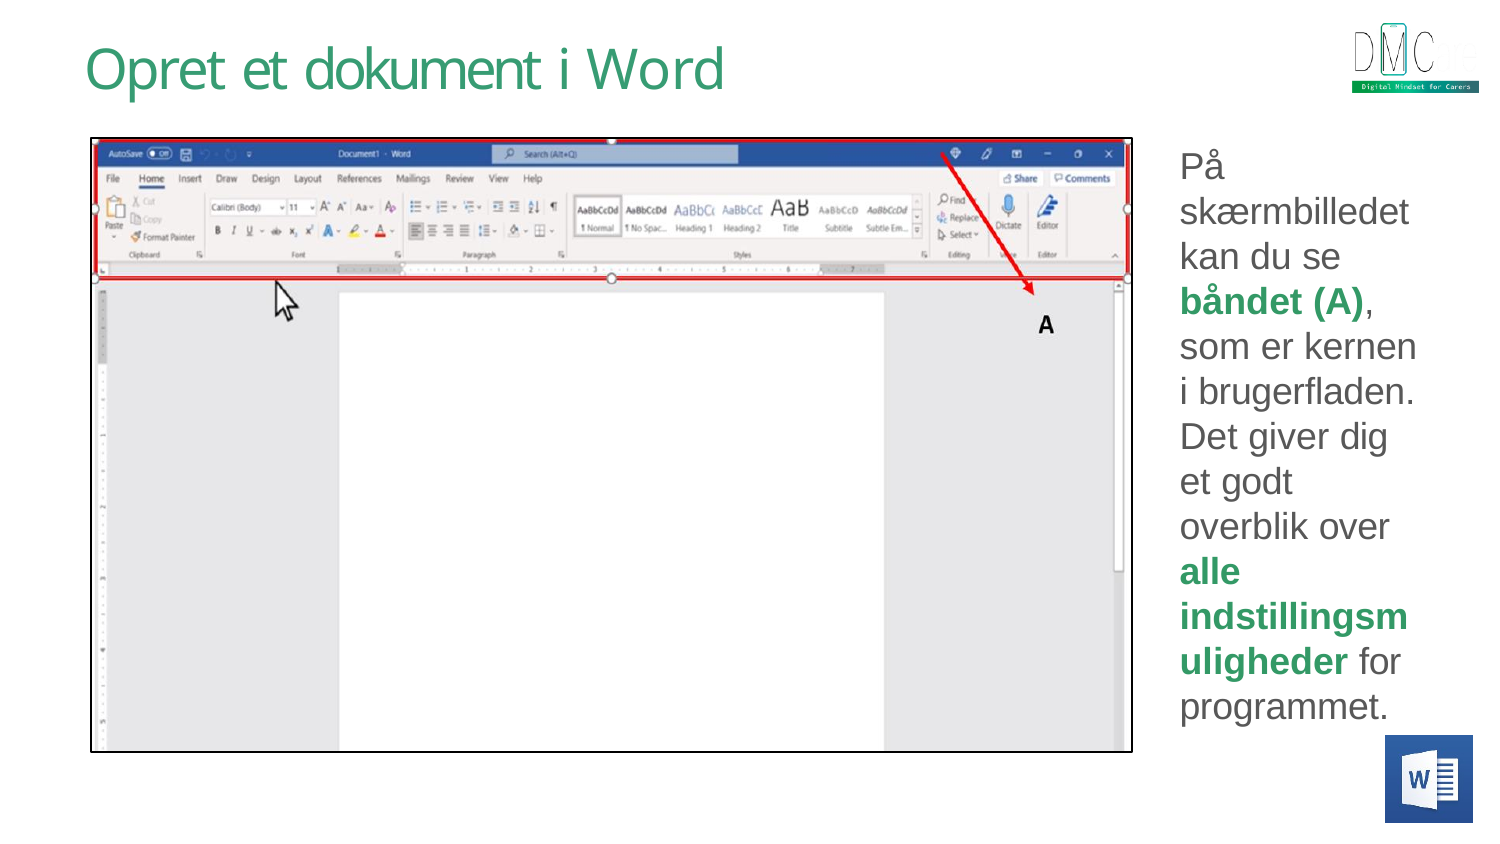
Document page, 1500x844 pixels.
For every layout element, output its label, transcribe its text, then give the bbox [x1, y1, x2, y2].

title Opret et dokument i Word [73, 3, 1330, 175]
picture [1351, 23, 1480, 93]
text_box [89, 137, 1134, 754]
picture [1384, 735, 1473, 823]
text_box På skærmbilledet kan du se båndet (A), som er kernen i brugerfladen. Det giver dig et godt overblik over alle indstillingsm uligheder for programmet. [1177, 139, 1421, 727]
